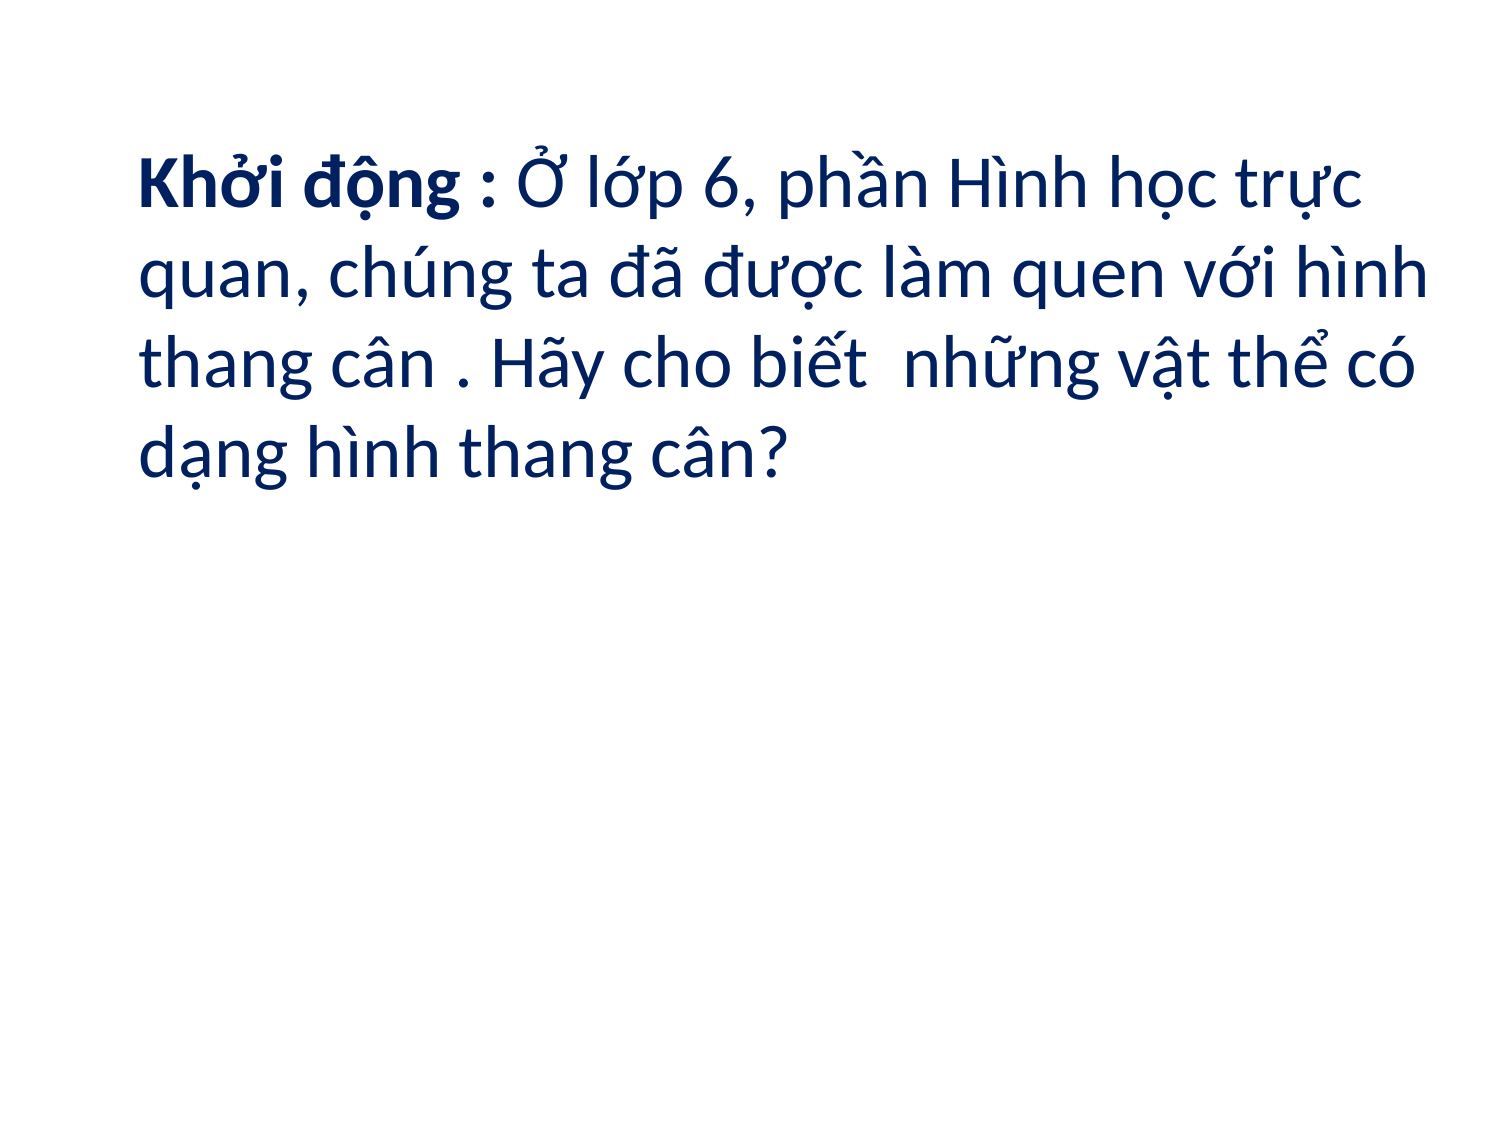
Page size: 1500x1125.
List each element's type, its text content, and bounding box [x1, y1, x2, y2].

text_box Khởi động : Ở lớp 6, phần Hình học trực quan, chúng ta đã được làm quen với hình thang cân . Hãy cho biết những vật thể có dạng hình thang cân? [123, 125, 1447, 501]
